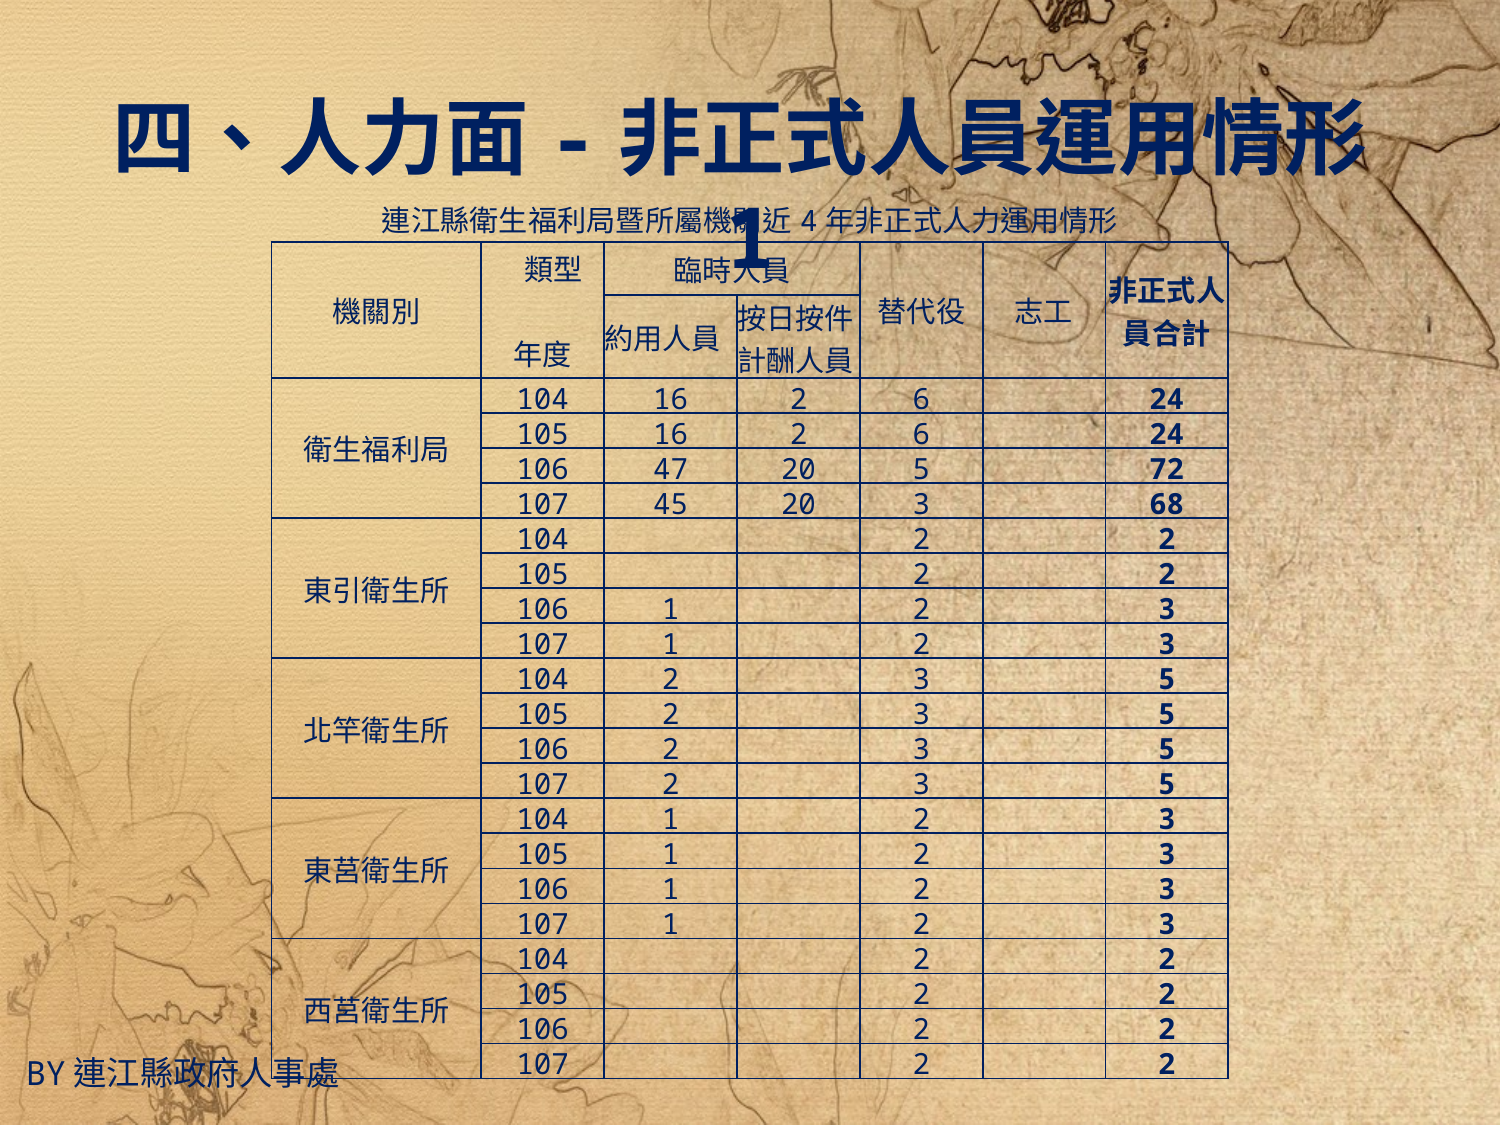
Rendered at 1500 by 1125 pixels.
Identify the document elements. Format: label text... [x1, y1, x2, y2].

table_cell 1 [605, 869, 736, 903]
table_cell 東引衛生所 [272, 519, 480, 657]
table_cell [738, 729, 859, 762]
table_cell 西莒衛生所 [272, 939, 480, 1078]
table_cell 68 [1106, 484, 1227, 517]
table_cell [605, 519, 736, 552]
table_cell 5 [861, 449, 982, 482]
table_cell [984, 379, 1105, 412]
table_cell [984, 799, 1105, 832]
table_cell [738, 624, 859, 657]
table_cell [605, 554, 736, 587]
table_cell [738, 589, 859, 622]
table_cell [984, 449, 1105, 482]
table_cell 3 [1106, 904, 1227, 938]
table_cell 107 [482, 904, 603, 938]
table_cell 按日按件計酬人員 [738, 296, 859, 377]
table_cell 2 [861, 904, 982, 938]
table_cell [738, 554, 859, 587]
table_cell 2 [738, 414, 859, 447]
table_cell 104 [482, 519, 603, 552]
table_cell 20 [738, 484, 859, 517]
table_cell [984, 974, 1105, 1008]
table_cell 104 [482, 939, 603, 973]
table_cell 1 [605, 904, 736, 938]
table_cell [984, 834, 1105, 868]
table_cell 107 [482, 484, 603, 517]
table_cell [984, 589, 1105, 622]
table_cell [984, 694, 1105, 727]
table_cell 東莒衛生所 [272, 799, 480, 938]
table_cell 2 [1106, 974, 1227, 1008]
table_cell 2 [605, 729, 736, 762]
table_cell [984, 554, 1105, 587]
table_cell 3 [1106, 834, 1227, 868]
table_cell [738, 869, 859, 903]
table_cell 1 [605, 624, 736, 657]
table_cell 2 [738, 379, 859, 412]
table_cell [984, 519, 1105, 552]
table_cell [605, 939, 736, 973]
table_cell 2 [861, 1009, 982, 1043]
table_cell 替代役 [861, 243, 982, 377]
text_box 四、人力面-非正式人員運用情形1 [74, 78, 1425, 208]
table_cell [738, 1044, 859, 1078]
table_cell 6 [861, 379, 982, 412]
table_cell 16 [605, 414, 736, 447]
table_cell [738, 834, 859, 868]
table_cell 約用人員 [605, 296, 736, 377]
table_cell 105 [482, 554, 603, 587]
table_cell 6 [861, 414, 982, 447]
table_cell 北竿衛生所 [272, 659, 480, 797]
table_cell 106 [482, 729, 603, 762]
table_cell 5 [1106, 694, 1227, 727]
table_cell 非正式人員合計 [1106, 243, 1227, 377]
table_cell 104 [482, 799, 603, 832]
table_cell 3 [861, 764, 982, 797]
table_cell 20 [738, 449, 859, 482]
table_cell 107 [482, 1044, 603, 1078]
table_cell [605, 974, 736, 1008]
table_cell [984, 904, 1105, 938]
table_cell [984, 484, 1105, 517]
table_cell 3 [1106, 869, 1227, 903]
table_cell 2 [1106, 519, 1227, 552]
table_cell 2 [861, 939, 982, 973]
table_cell 3 [861, 694, 982, 727]
table_cell [605, 1009, 736, 1043]
table_cell [605, 1044, 736, 1078]
table_cell 1 [605, 589, 736, 622]
table_cell 24 [1106, 414, 1227, 447]
table_cell 機關別 [272, 243, 480, 377]
text_box By連江縣政府人事處 [5, 1044, 361, 1100]
table_cell [984, 1044, 1105, 1078]
picture [0, 0, 1500, 1125]
table_cell 106 [482, 1009, 603, 1043]
table_cell 3 [861, 729, 982, 762]
table_cell 3 [1106, 799, 1227, 832]
table_cell 3 [1106, 589, 1227, 622]
table_cell 104 [482, 659, 603, 692]
table_cell 24 [1106, 379, 1227, 412]
table_cell 5 [1106, 659, 1227, 692]
table_cell 1 [605, 799, 736, 832]
table_cell [984, 624, 1105, 657]
table_cell 5 [1106, 729, 1227, 762]
table_cell 106 [482, 869, 603, 903]
table_cell 47 [605, 449, 736, 482]
table_cell [984, 869, 1105, 903]
table_cell 2 [861, 799, 982, 832]
table_cell 2 [861, 554, 982, 587]
table_cell [738, 659, 859, 692]
table_cell [738, 904, 859, 938]
table_cell [738, 764, 859, 797]
table_cell 104 [482, 379, 603, 412]
table_cell [984, 764, 1105, 797]
table_cell [984, 1009, 1105, 1043]
table_cell 2 [1106, 1009, 1227, 1043]
table_cell 105 [482, 694, 603, 727]
table_cell 3 [861, 484, 982, 517]
table_cell 2 [861, 974, 982, 1008]
table_cell 2 [1106, 939, 1227, 973]
table_cell 105 [482, 414, 603, 447]
table_cell [738, 1009, 859, 1043]
table_cell [984, 729, 1105, 762]
table_cell 105 [482, 834, 603, 868]
table_cell [984, 659, 1105, 692]
table_cell 2 [605, 764, 736, 797]
table_cell 衛生福利局 [272, 379, 480, 517]
table_cell 72 [1106, 449, 1227, 482]
table_cell 2 [861, 519, 982, 552]
table_cell [738, 974, 859, 1008]
table_cell 2 [1106, 554, 1227, 587]
table_cell [984, 414, 1105, 447]
table_cell 105 [482, 974, 603, 1008]
table_cell 45 [605, 484, 736, 517]
table_cell 2 [861, 589, 982, 622]
table_cell [738, 519, 859, 552]
table_cell 106 [482, 449, 603, 482]
table_cell 2 [861, 869, 982, 903]
table_cell 2 [1106, 1044, 1227, 1078]
table_cell 107 [482, 764, 603, 797]
table_header 連江縣衛生福利局暨所屬機關近4年非正式人力運用情形 [272, 196, 1228, 241]
table_cell 志工 [984, 243, 1105, 377]
table_cell 5 [1106, 764, 1227, 797]
table_cell [738, 694, 859, 727]
table_cell 2 [605, 659, 736, 692]
table_cell [738, 799, 859, 832]
table_cell 16 [605, 379, 736, 412]
table_cell [984, 939, 1105, 973]
table_cell 3 [861, 659, 982, 692]
table_cell 106 [482, 589, 603, 622]
table_cell 3 [1106, 624, 1227, 657]
table_cell 2 [861, 624, 982, 657]
table_cell 類型 年度 [482, 243, 603, 377]
table_cell 107 [482, 624, 603, 657]
table_cell [738, 939, 859, 973]
table_cell 臨時人員 [605, 243, 859, 294]
table_cell 2 [605, 694, 736, 727]
table_cell 2 [861, 1044, 982, 1078]
table_cell 2 [861, 834, 982, 868]
table_cell 1 [605, 834, 736, 868]
